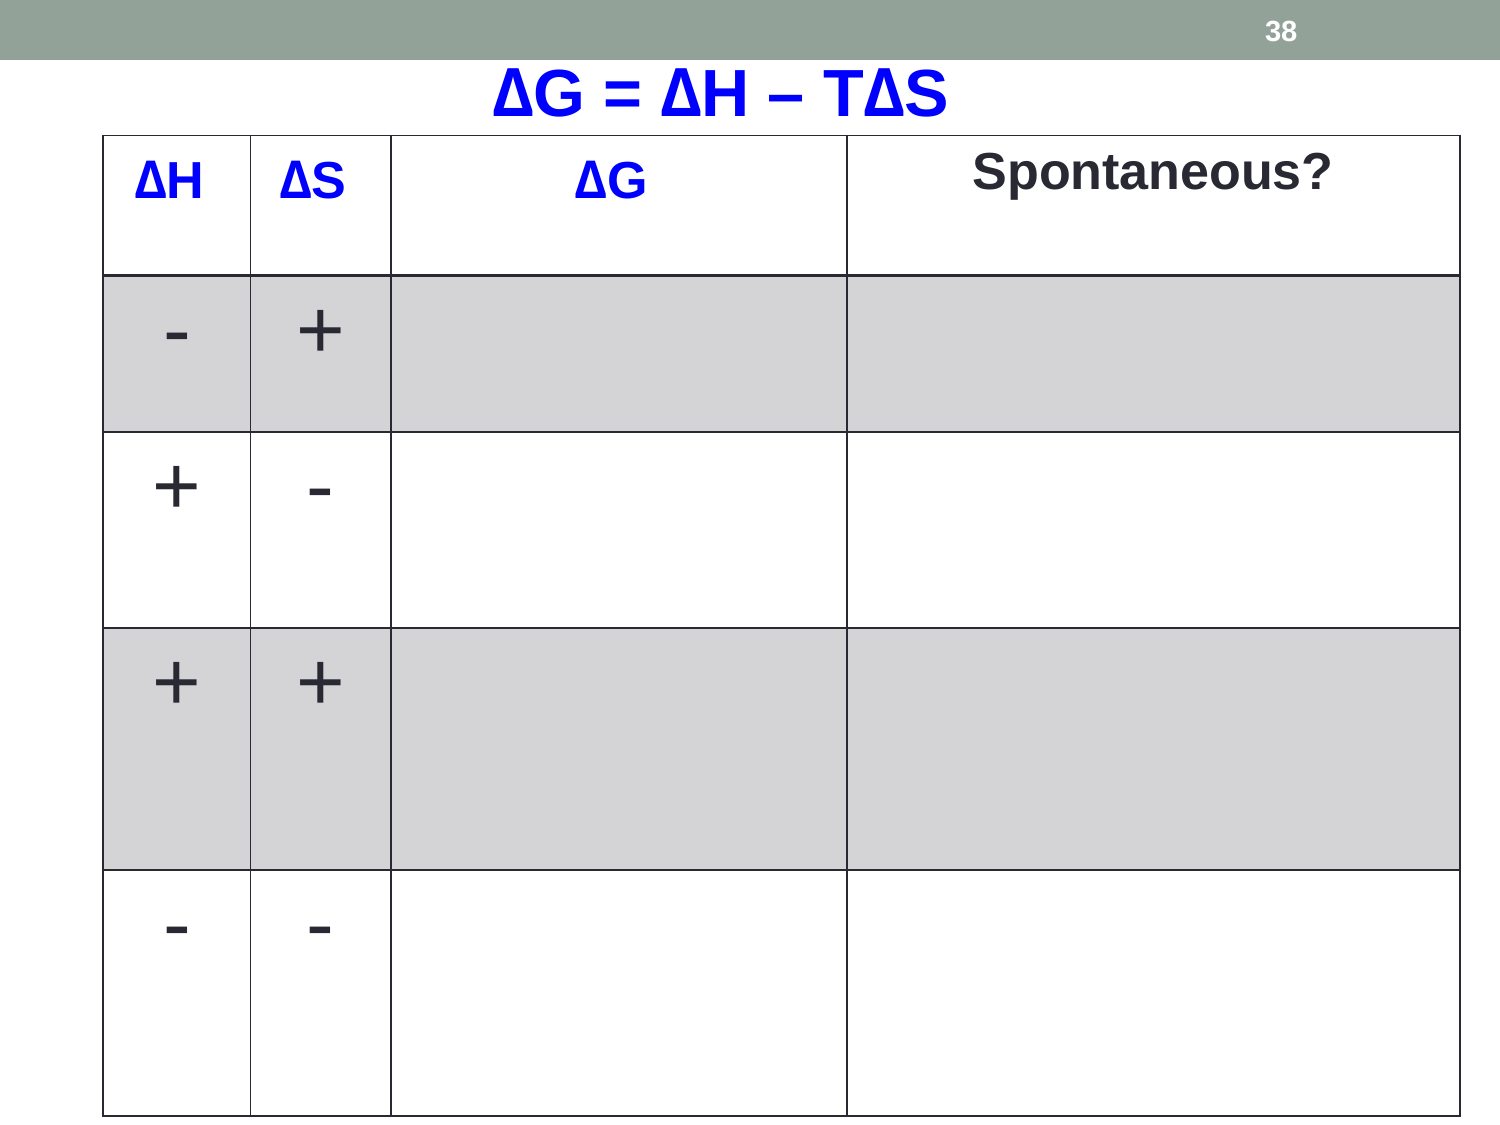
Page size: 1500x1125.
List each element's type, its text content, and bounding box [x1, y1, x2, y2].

table_cell + [251, 629, 390, 869]
table_cell - [104, 277, 250, 431]
table_cell + [104, 629, 250, 869]
table_cell - [251, 871, 390, 1115]
table_cell - [251, 433, 390, 627]
table_cell [848, 433, 1459, 627]
table_cell + [104, 433, 250, 627]
table_header ΔS [251, 136, 390, 274]
table_cell [392, 629, 846, 869]
table_header ΔG [392, 136, 846, 274]
table_cell [848, 277, 1459, 431]
table_cell - [104, 871, 250, 1115]
table_cell [392, 871, 846, 1115]
table_cell [848, 871, 1459, 1115]
table_header Spontaneous? [848, 136, 1459, 274]
table_header ΔH [104, 136, 250, 274]
table_cell [848, 629, 1459, 869]
text_box ΔG = ΔH – TΔS [478, 42, 964, 135]
table_cell [392, 433, 846, 627]
table_cell [392, 277, 846, 431]
slide_number 38 [1250, 3, 1425, 57]
table_cell + [251, 277, 390, 431]
